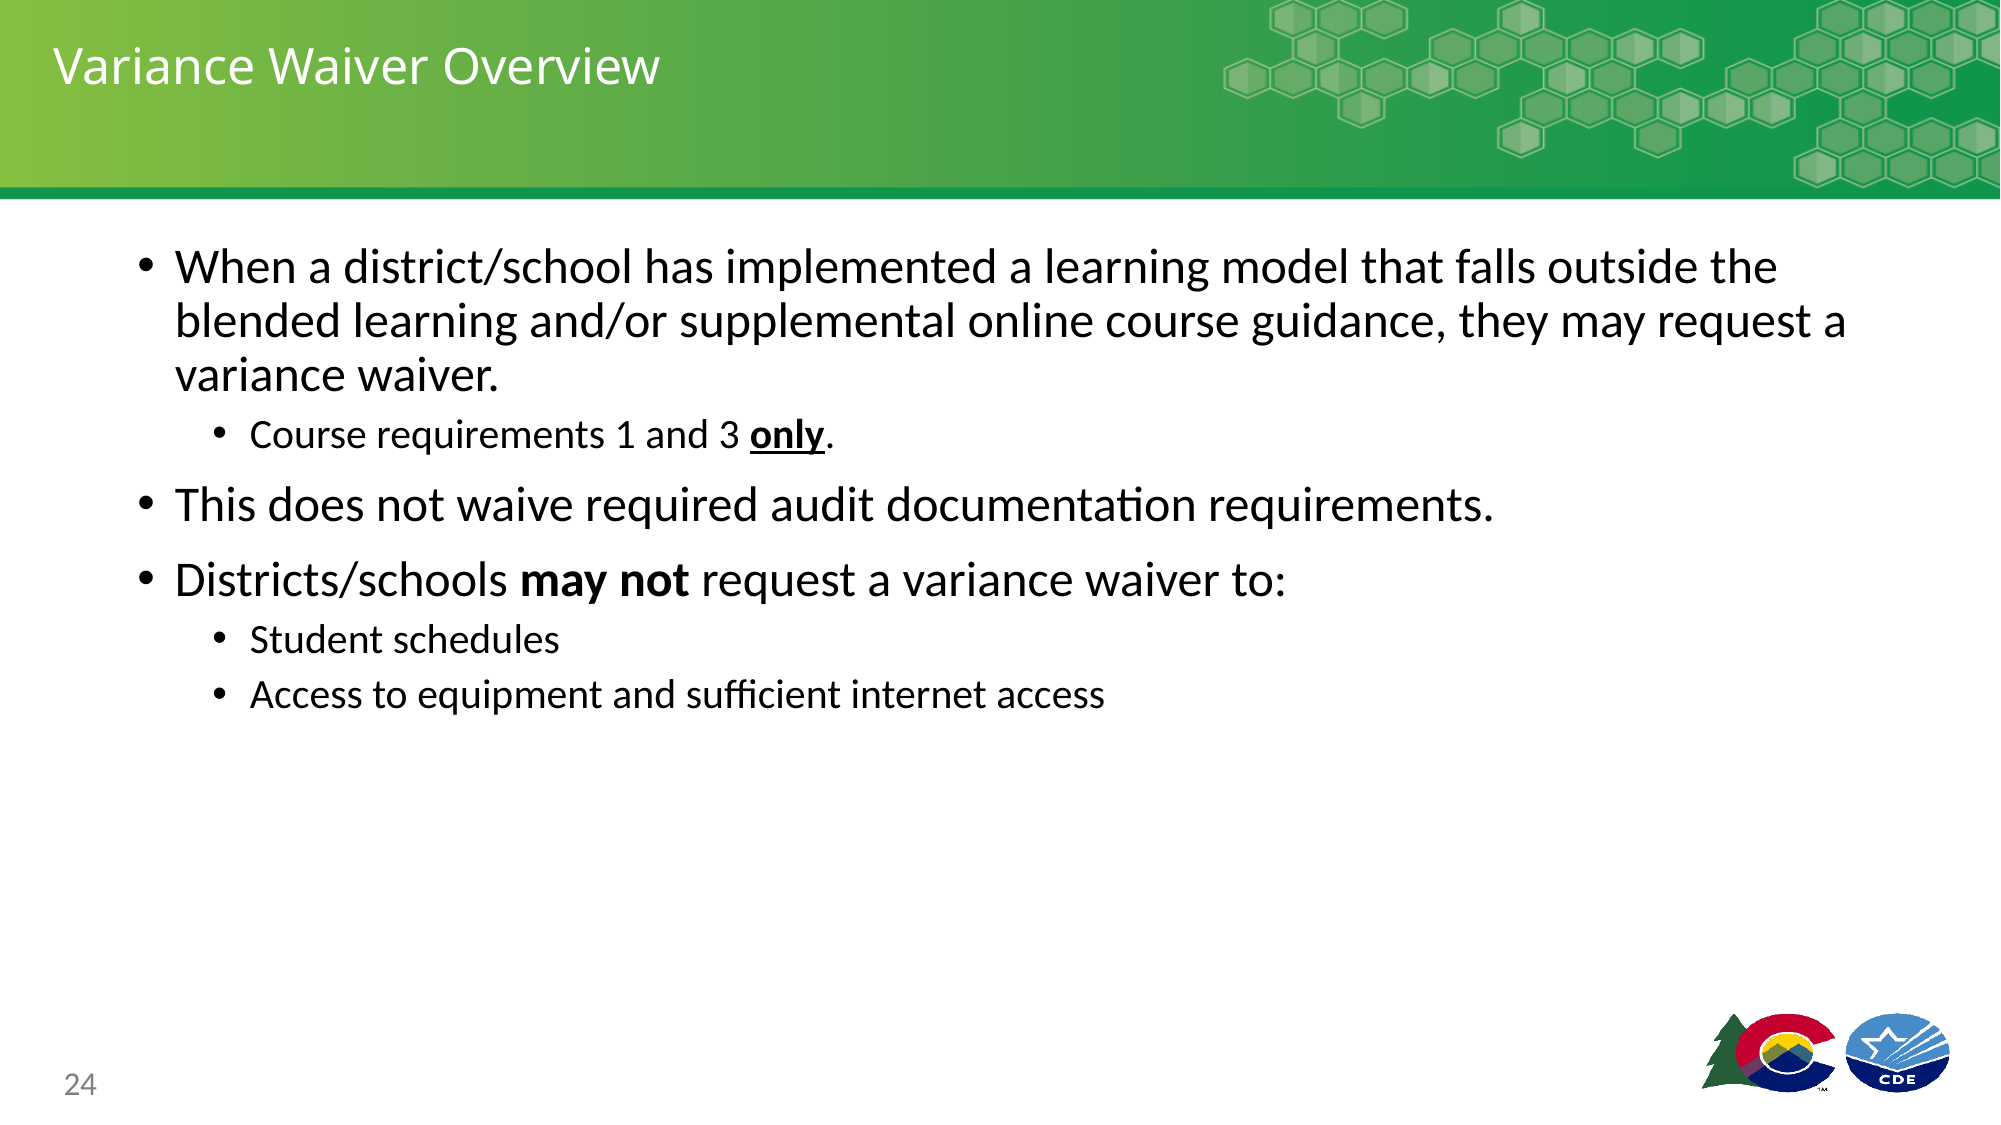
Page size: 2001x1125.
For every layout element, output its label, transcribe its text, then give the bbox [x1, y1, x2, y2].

list When a district/school has implemented a learning model that falls outside the blended learning and/or supplemental online course guidance, they may request a variance waiver. Course requirements 1 and 3 only. This does not waive required audit documentation requirements. Districts/schools may not request a variance waiver to: Student schedules Access to equipment and sufficient internet access [137, 239, 1863, 1002]
picture [1700, 1012, 1950, 1093]
picture [0, 0, 2000, 200]
slide_number 24 [48, 1054, 499, 1115]
title Variance Waiver Overview [53, 41, 1384, 166]
